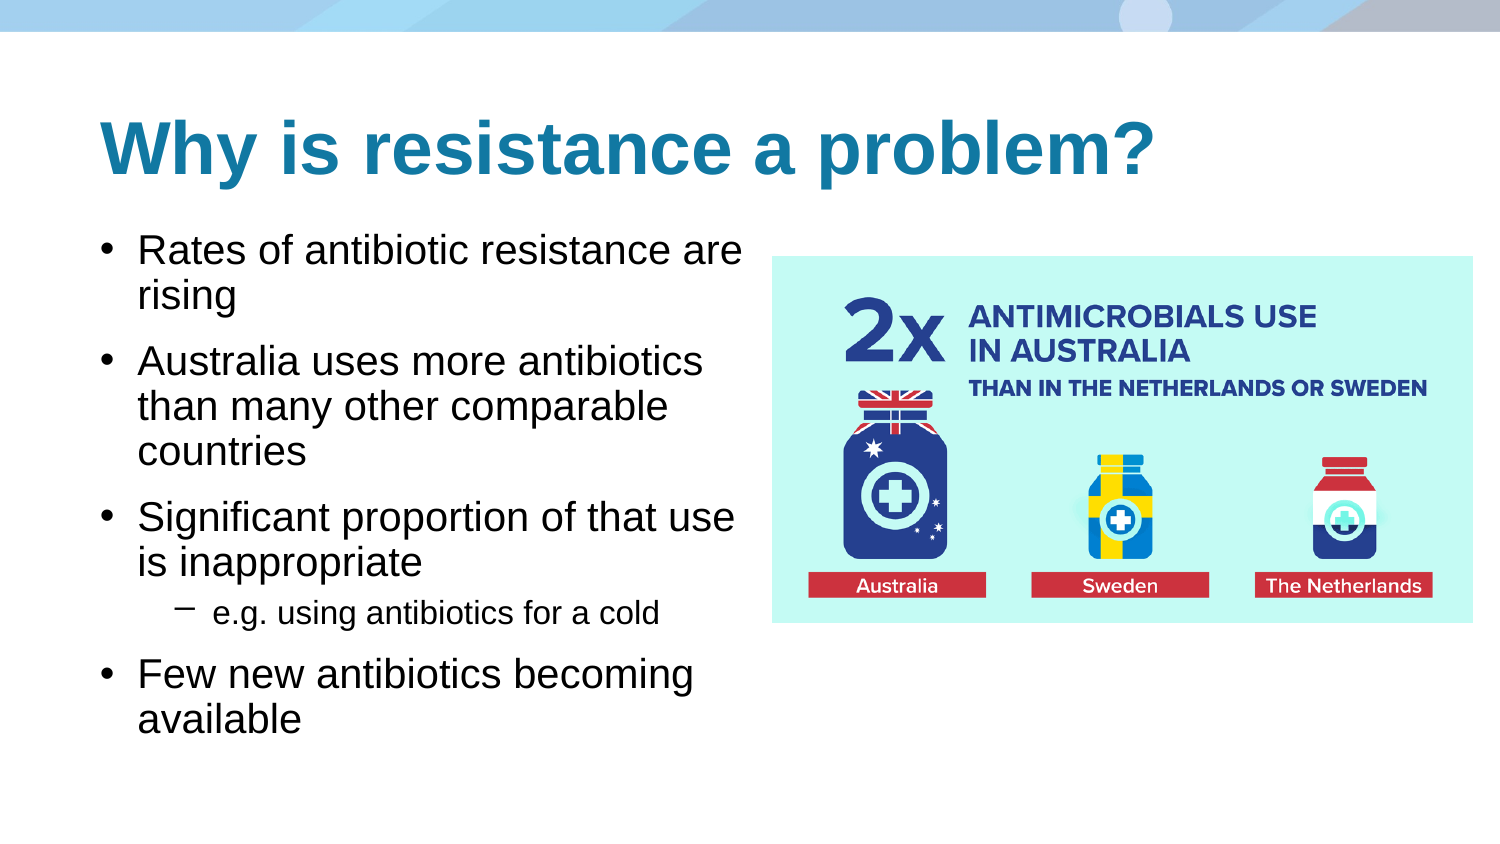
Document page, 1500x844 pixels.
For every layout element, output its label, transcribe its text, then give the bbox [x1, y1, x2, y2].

picture [772, 256, 1473, 623]
list Rates of antibiotic resistance are rising Australia uses more antibiotics than many other comparable countries Significant proportion of that use is inappropriate e.g. using antibiotics for a cold Few new antibiotics becoming available [100, 221, 762, 788]
picture [0, 0, 1500, 32]
title Why is resistance a problem? [100, 102, 1394, 200]
